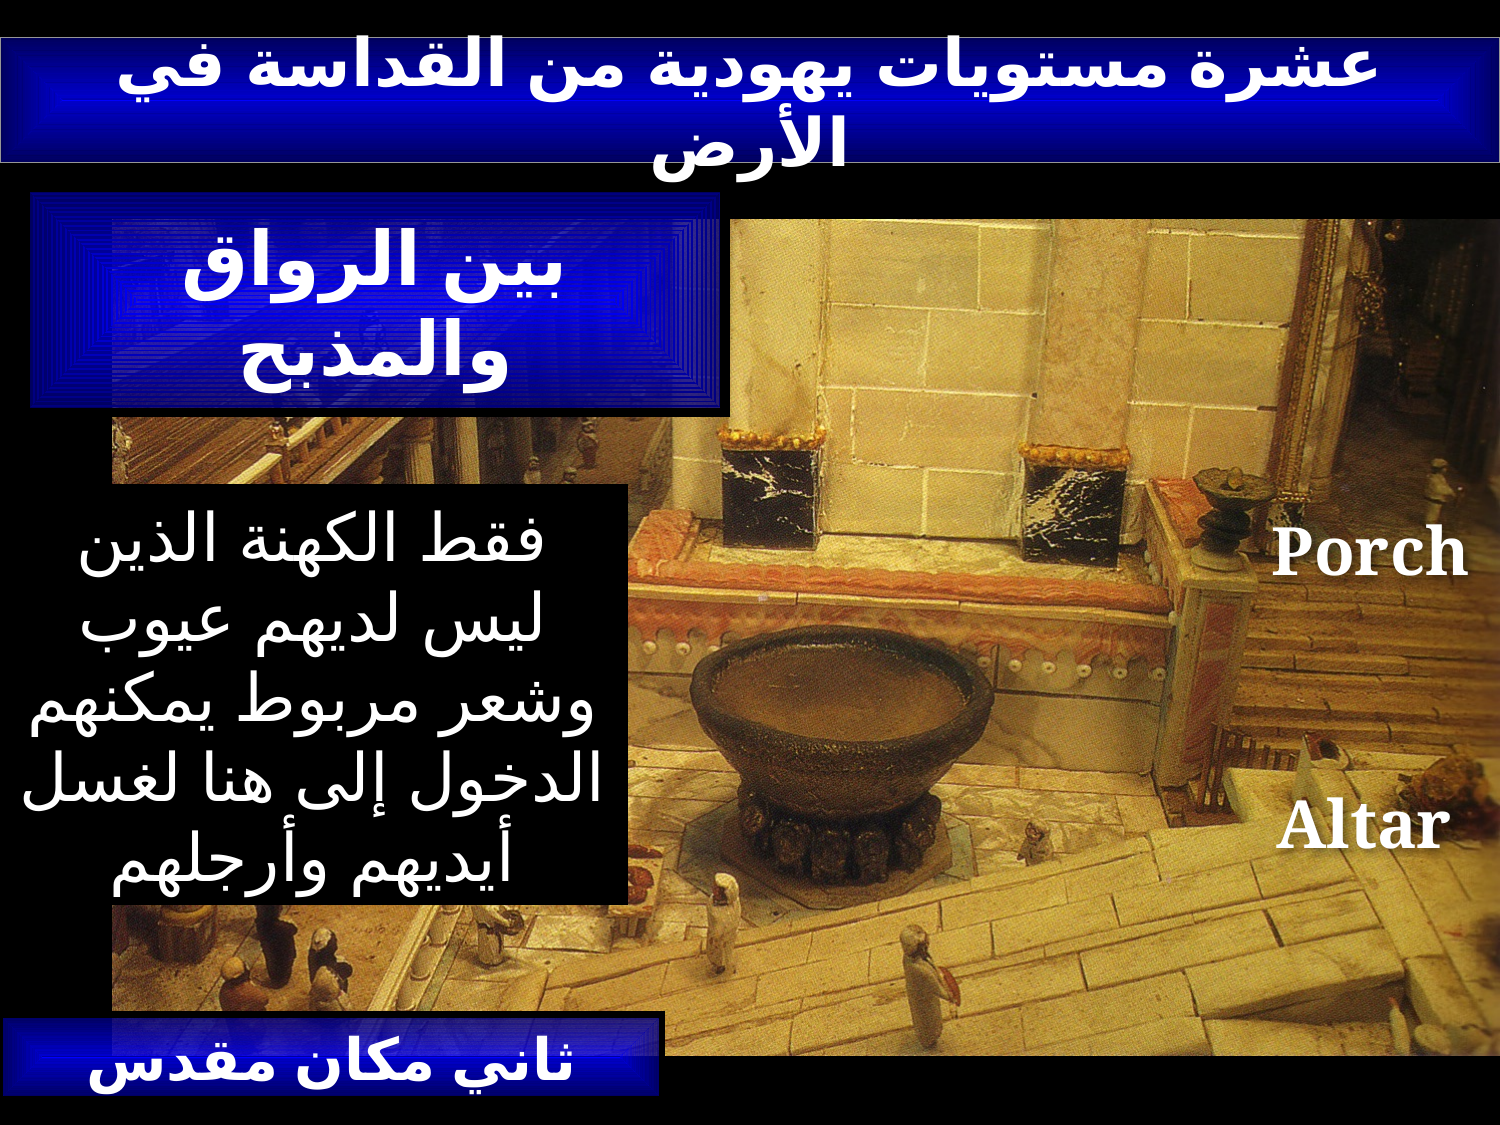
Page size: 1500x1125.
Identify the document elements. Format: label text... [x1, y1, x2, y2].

text_box ثاني مكان مقدس [0, 1014, 663, 1100]
picture [112, 219, 1500, 1056]
text_box فقط الكهنة الذين ليس لديهم عيوب وشعر مربوط يمكنهم الدخول إلى هنا لغسل أيديهم وأرجلهم [0, 487, 107, 902]
text_box بين الرواق والمذبح [24, 187, 725, 413]
text_box عشرة مستويات يهودية من القداسة في الأرض [0, 37, 1500, 163]
